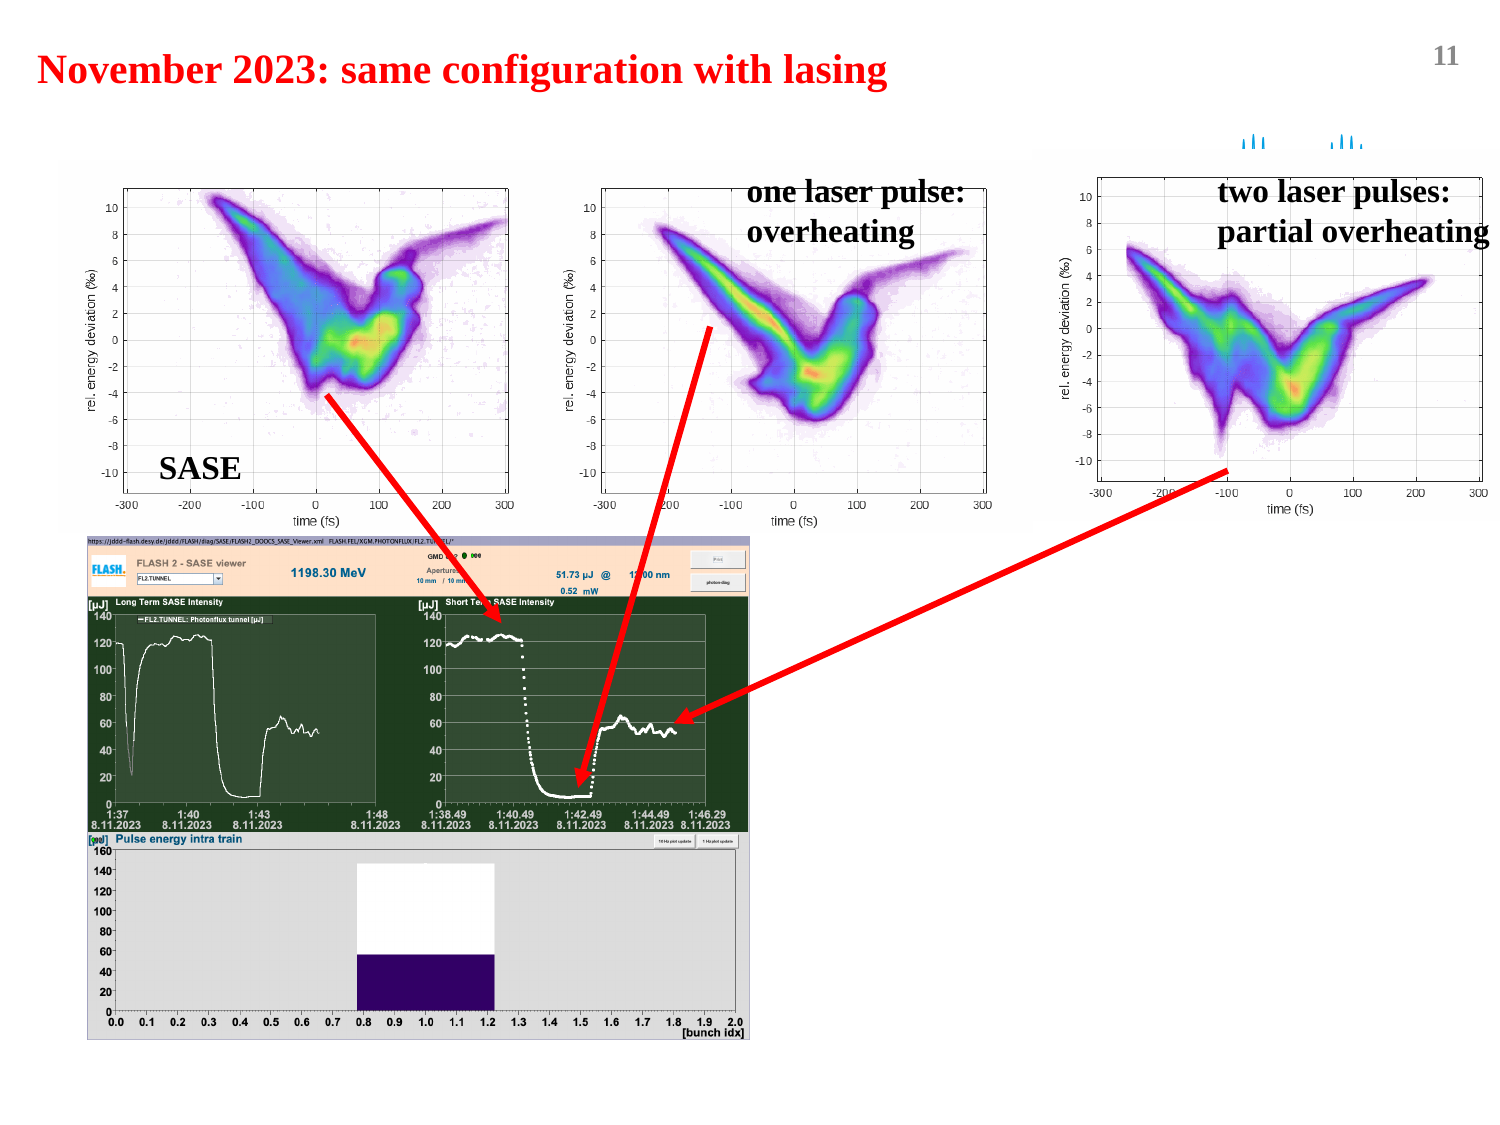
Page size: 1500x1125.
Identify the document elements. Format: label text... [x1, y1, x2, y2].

picture [86, 536, 751, 1040]
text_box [326, 394, 502, 624]
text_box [58, 148, 1500, 534]
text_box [673, 470, 1229, 724]
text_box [577, 326, 711, 789]
slide_number 11 [1125, 23, 1475, 84]
picture [1124, 131, 1476, 148]
text_box November 2023: same configuration with lasing [22, 34, 1459, 99]
